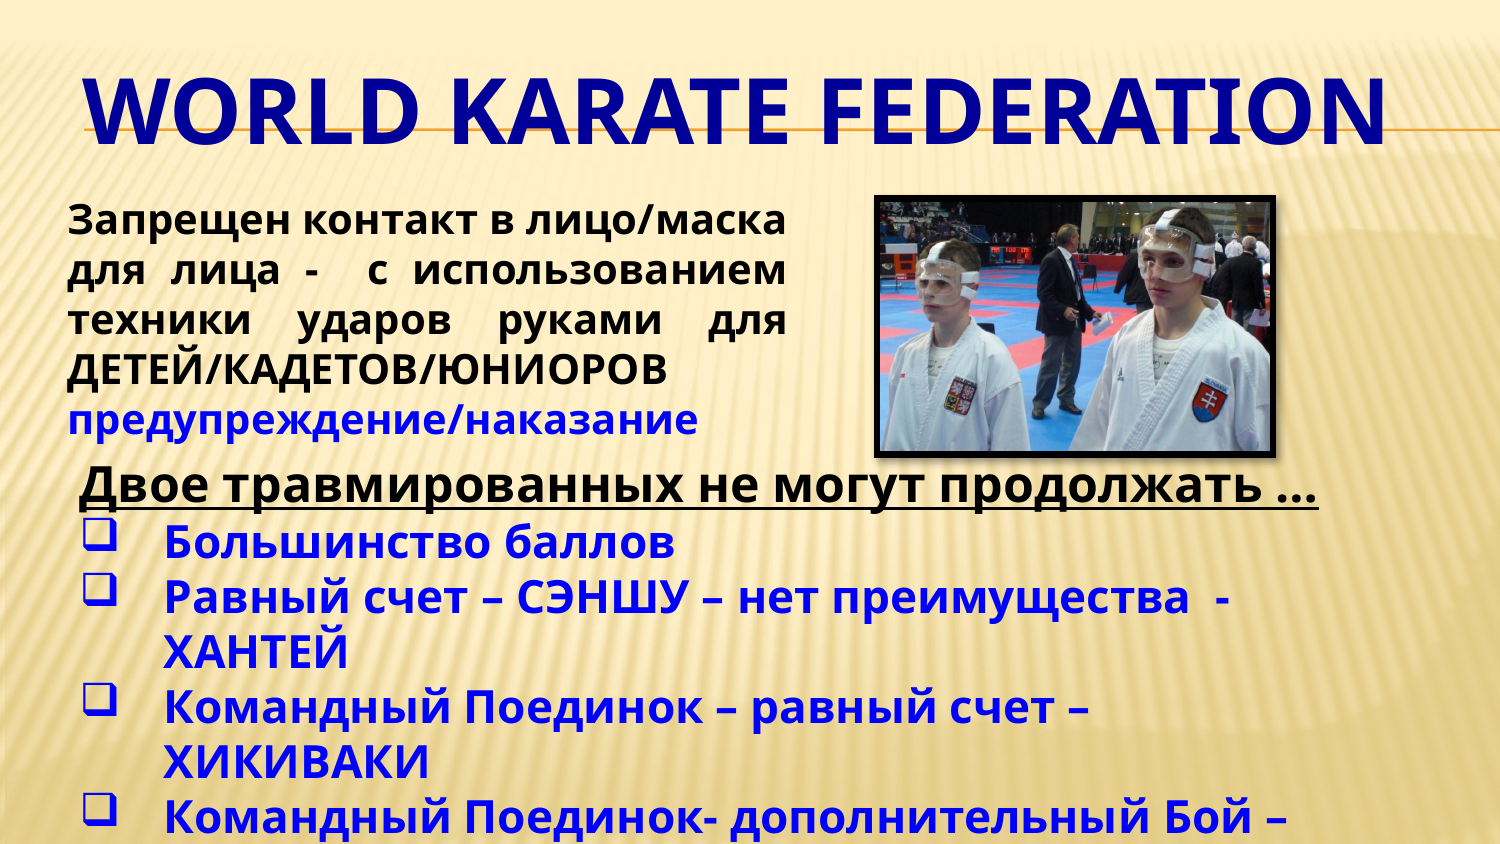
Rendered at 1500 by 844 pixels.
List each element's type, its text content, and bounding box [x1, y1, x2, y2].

text_box Запрещен контакт в лицо/маска для лица - с использованием техники ударов руками для ДЕТЕЙ/КАДЕТОВ/ЮНИОРОВ предупреждение/наказание [53, 185, 803, 451]
picture [879, 201, 1271, 452]
title World Karate Federation [0, 56, 1475, 160]
text_box Двое травмированных не могут продолжать … Большинство баллов Равный счет – СЭНШУ – нет преимущества - ХАНТЕЙ Командный Поединок – равный счет – ХИКИВАКИ Командный Поединок- дополнительный Бой – СЭНШУ – нет преимущества - ХАНТЕЙ [64, 445, 1365, 844]
